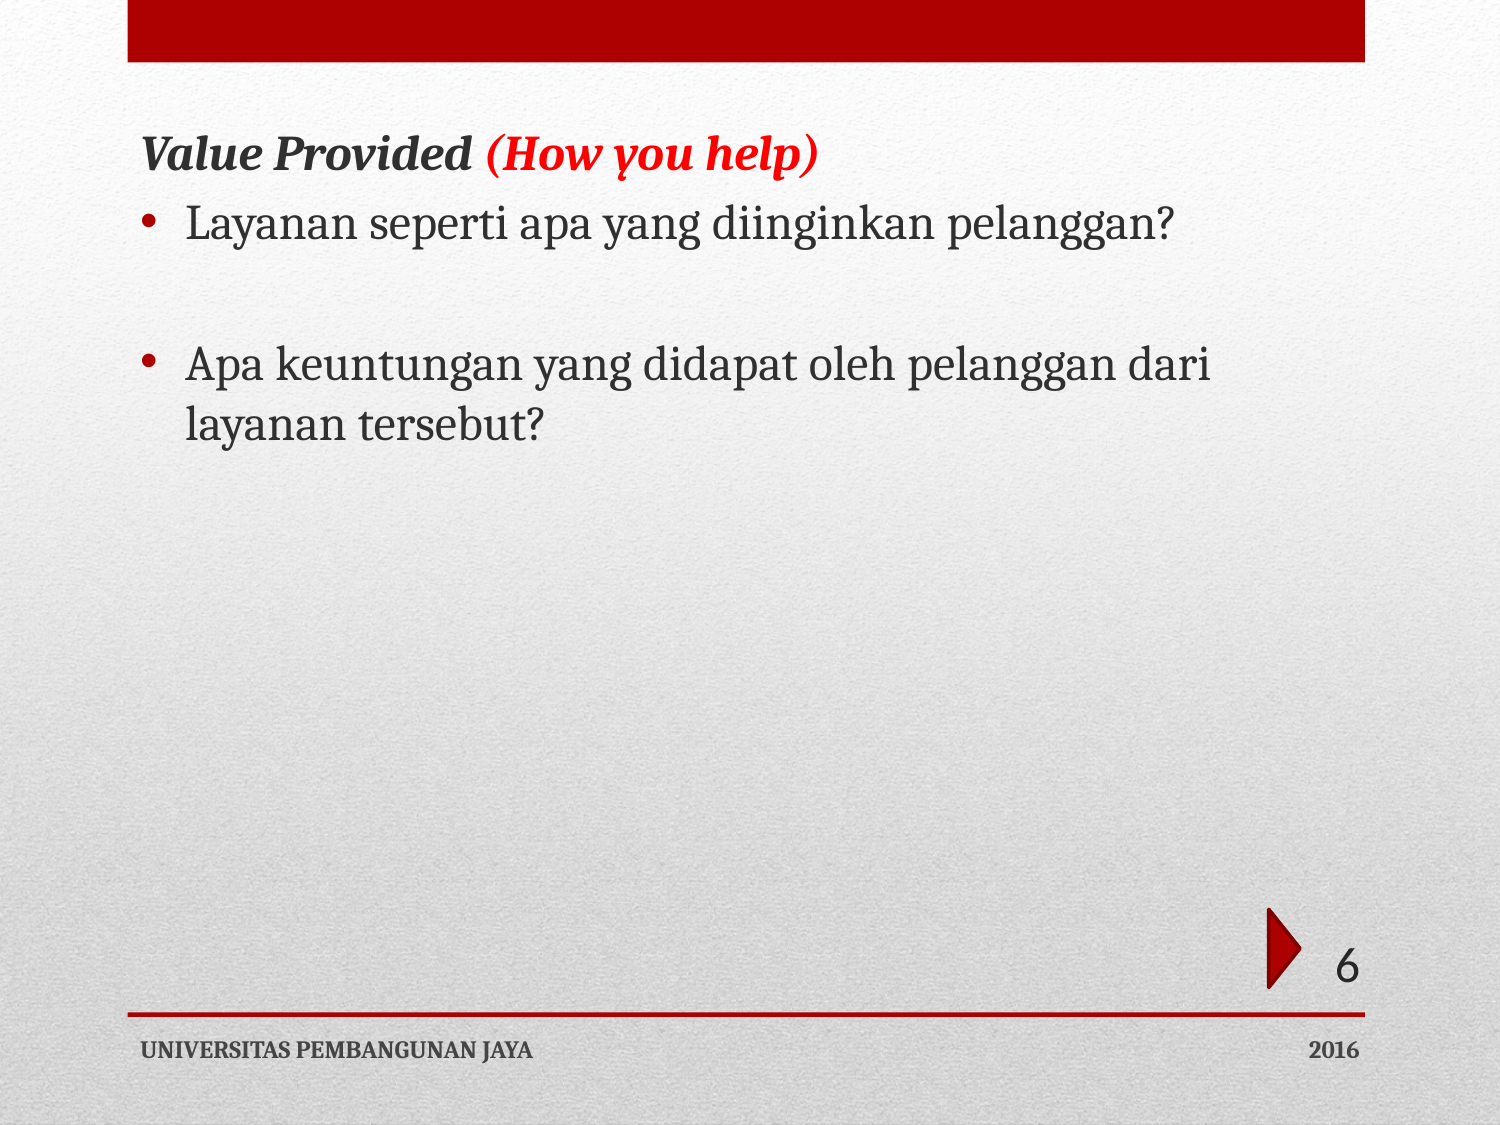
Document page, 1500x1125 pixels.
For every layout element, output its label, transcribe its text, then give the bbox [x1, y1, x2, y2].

slide_number 6 [1250, 933, 1375, 993]
text_box [1266, 907, 1302, 990]
footer UNIVERSITAS PEMBANGUNAN JAYA [125, 1018, 925, 1079]
list Value Provided (How you help) Layanan seperti apa yang diinginkan pelanggan? Apa keuntungan yang didapat oleh pelanggan dari layanan tersebut? [125, 112, 1363, 1009]
slide_number 2016 [1025, 1018, 1375, 1079]
